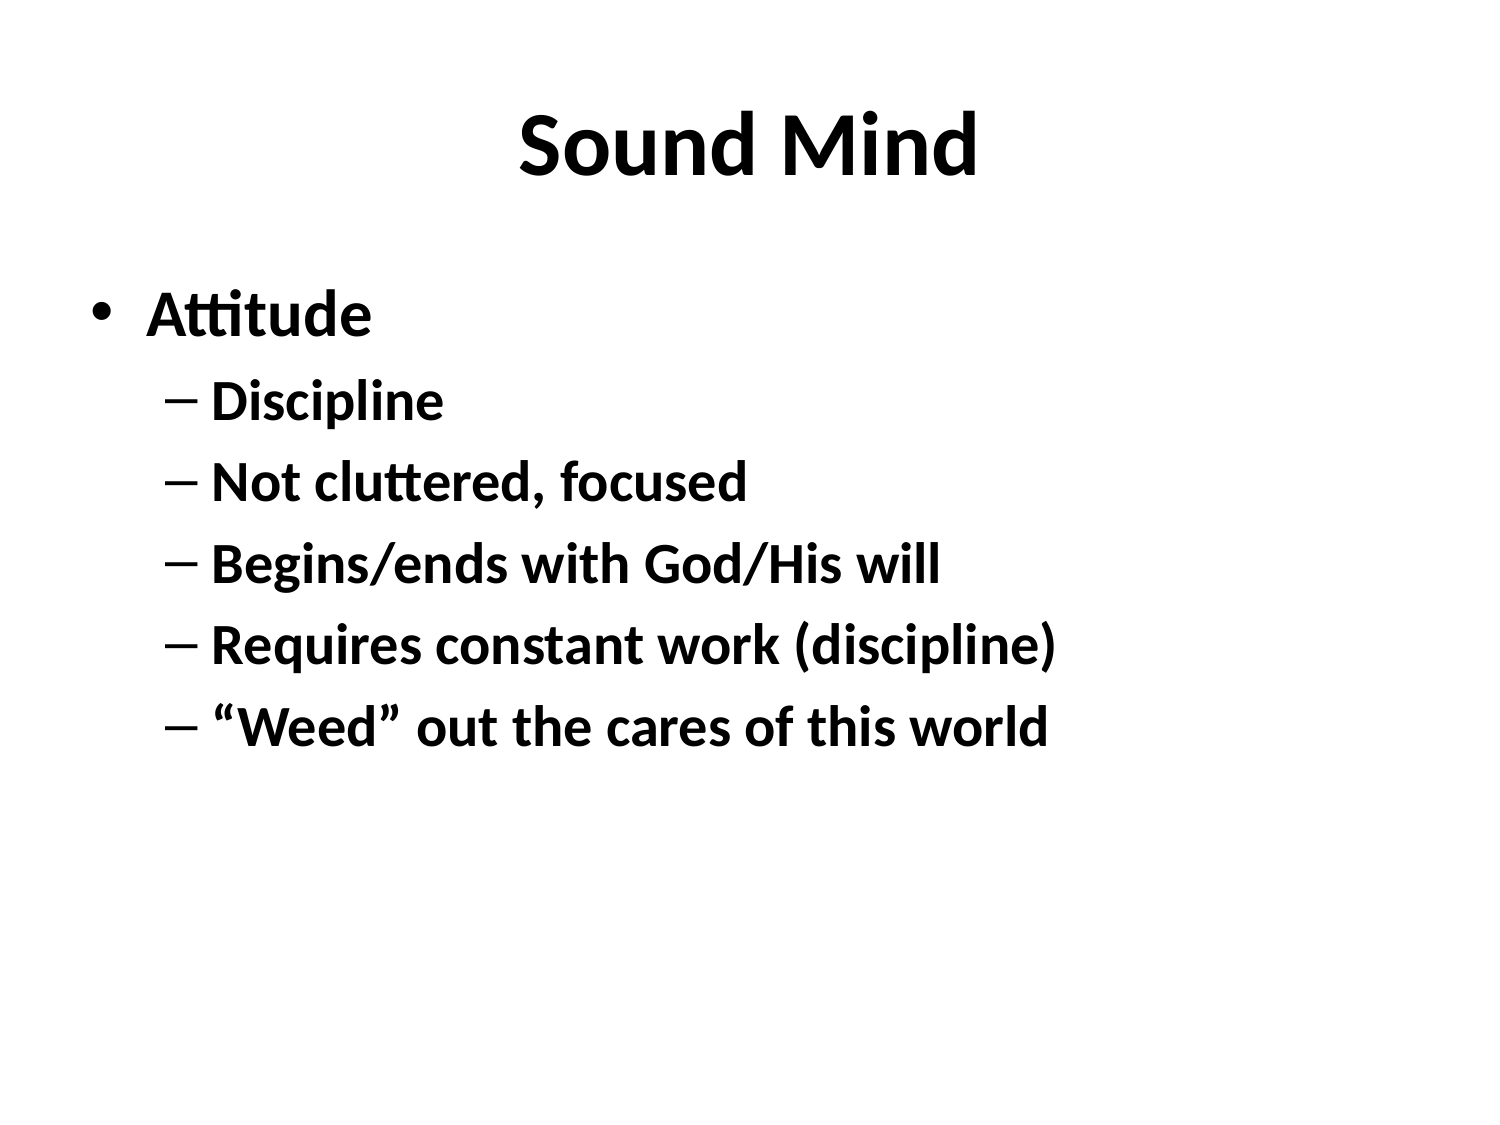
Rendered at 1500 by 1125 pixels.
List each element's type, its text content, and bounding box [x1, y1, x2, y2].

list Attitude Discipline Not cluttered, focused Begins/ends with God/His will Requires constant work (discipline) “Weed” out the cares of this world [75, 262, 1425, 1125]
title Sound Mind [75, 45, 1425, 233]
